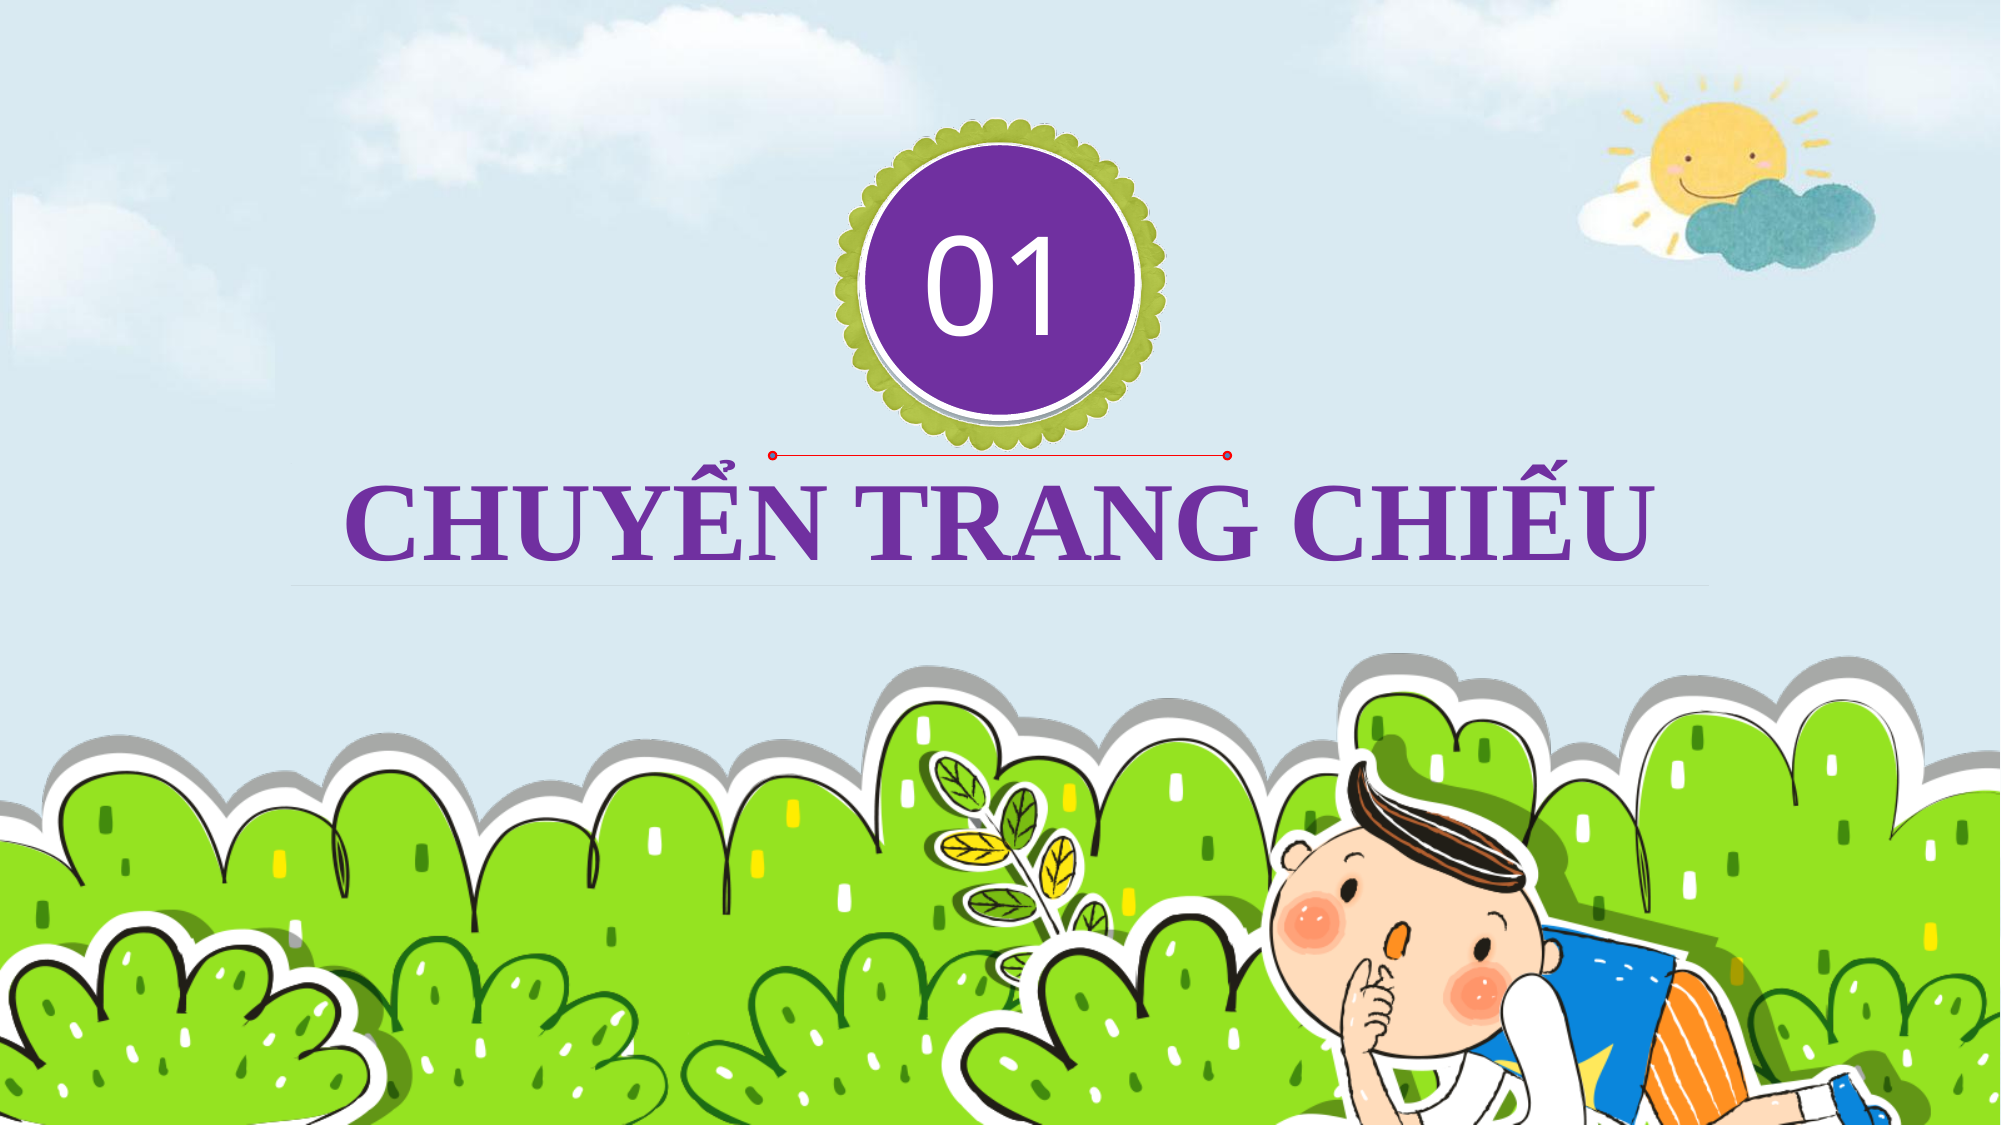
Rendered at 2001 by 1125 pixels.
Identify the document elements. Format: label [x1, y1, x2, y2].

picture [0, 0, 2001, 1125]
text_box [768, 451, 1231, 460]
